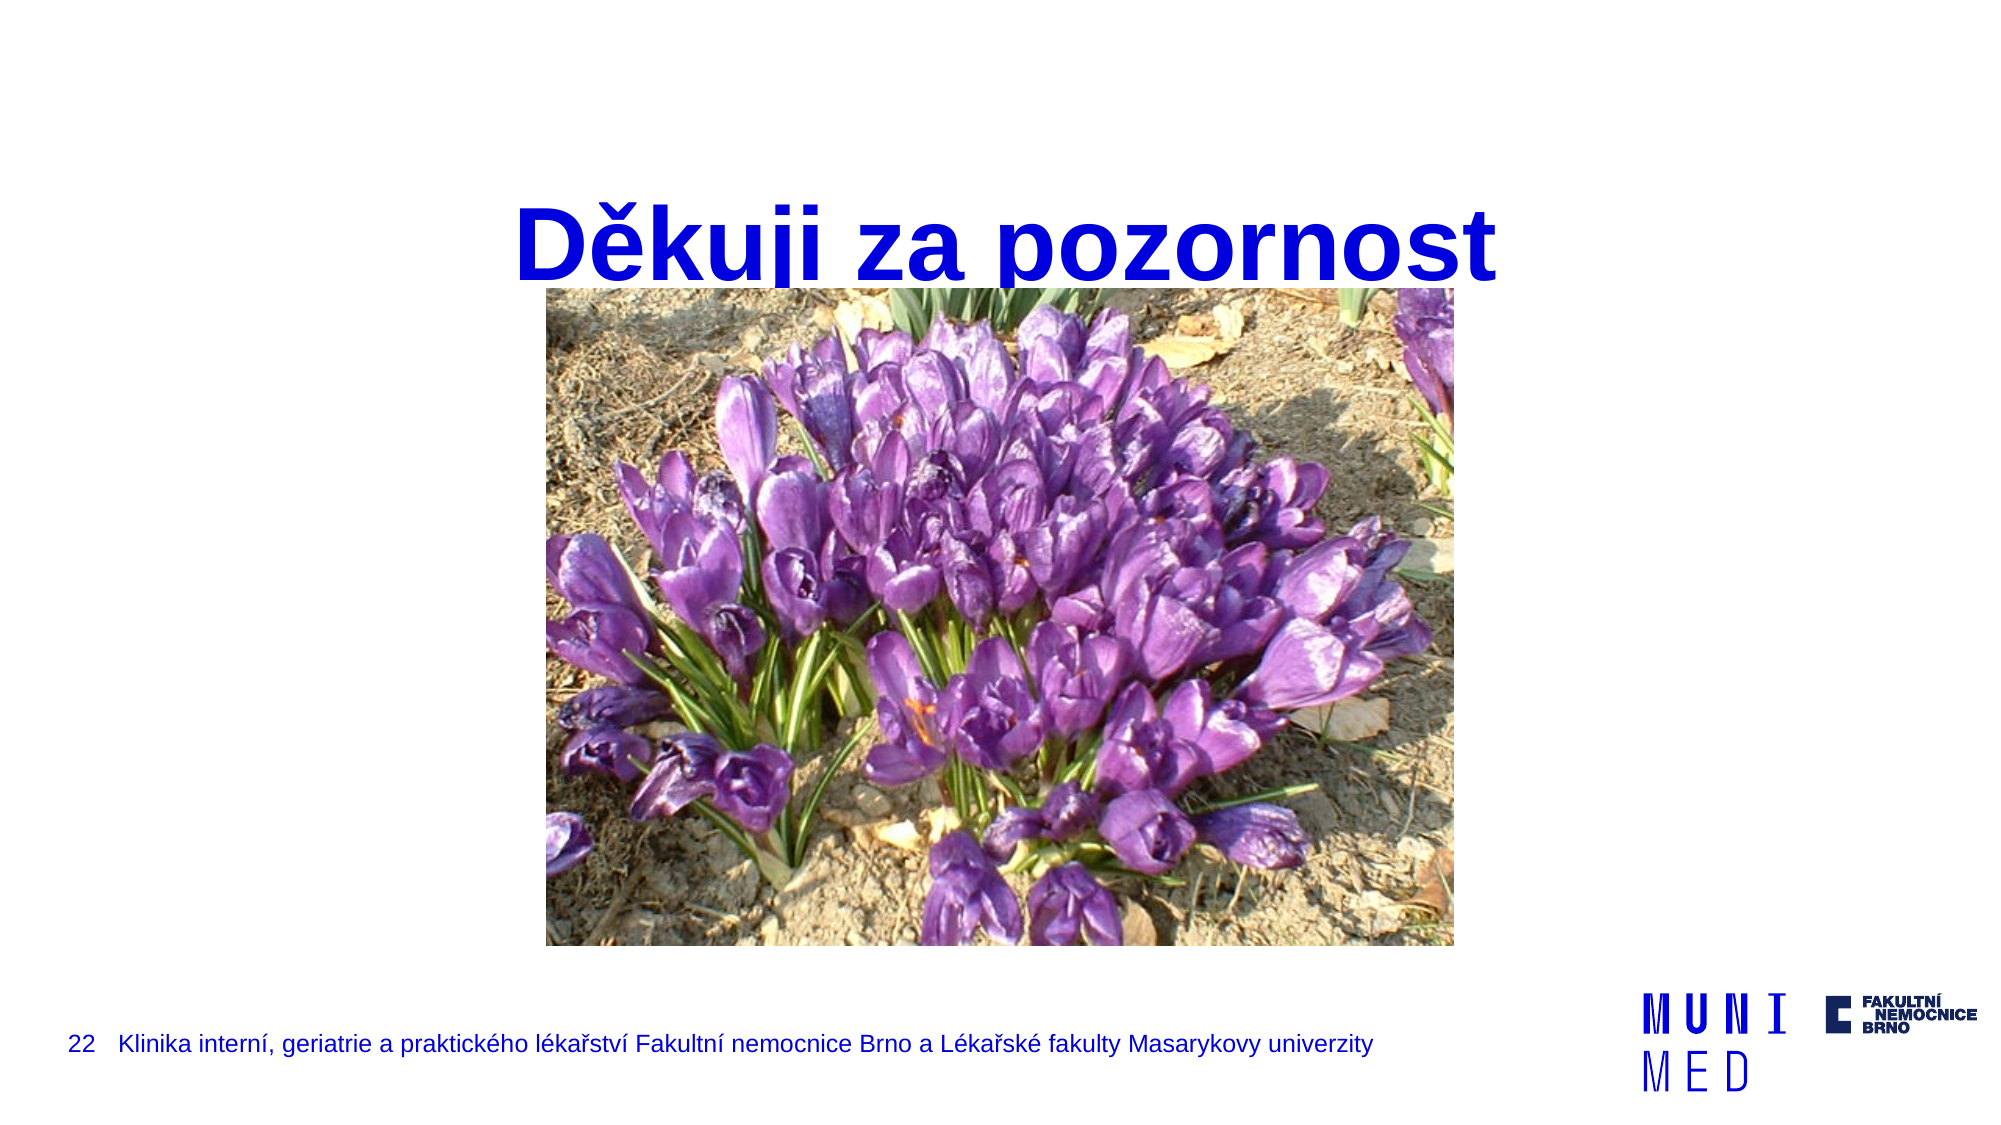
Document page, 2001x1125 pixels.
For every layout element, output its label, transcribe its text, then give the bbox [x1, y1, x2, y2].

list Děkuji za pozornost [118, 113, 1883, 957]
picture [545, 288, 1455, 946]
slide_number 22 [67, 1021, 110, 1063]
footer Klinika interní, geriatrie a praktického lékařství Fakultní nemocnice Brno a Lékařské fakulty Masarykovy univerzity [118, 1021, 1418, 1063]
